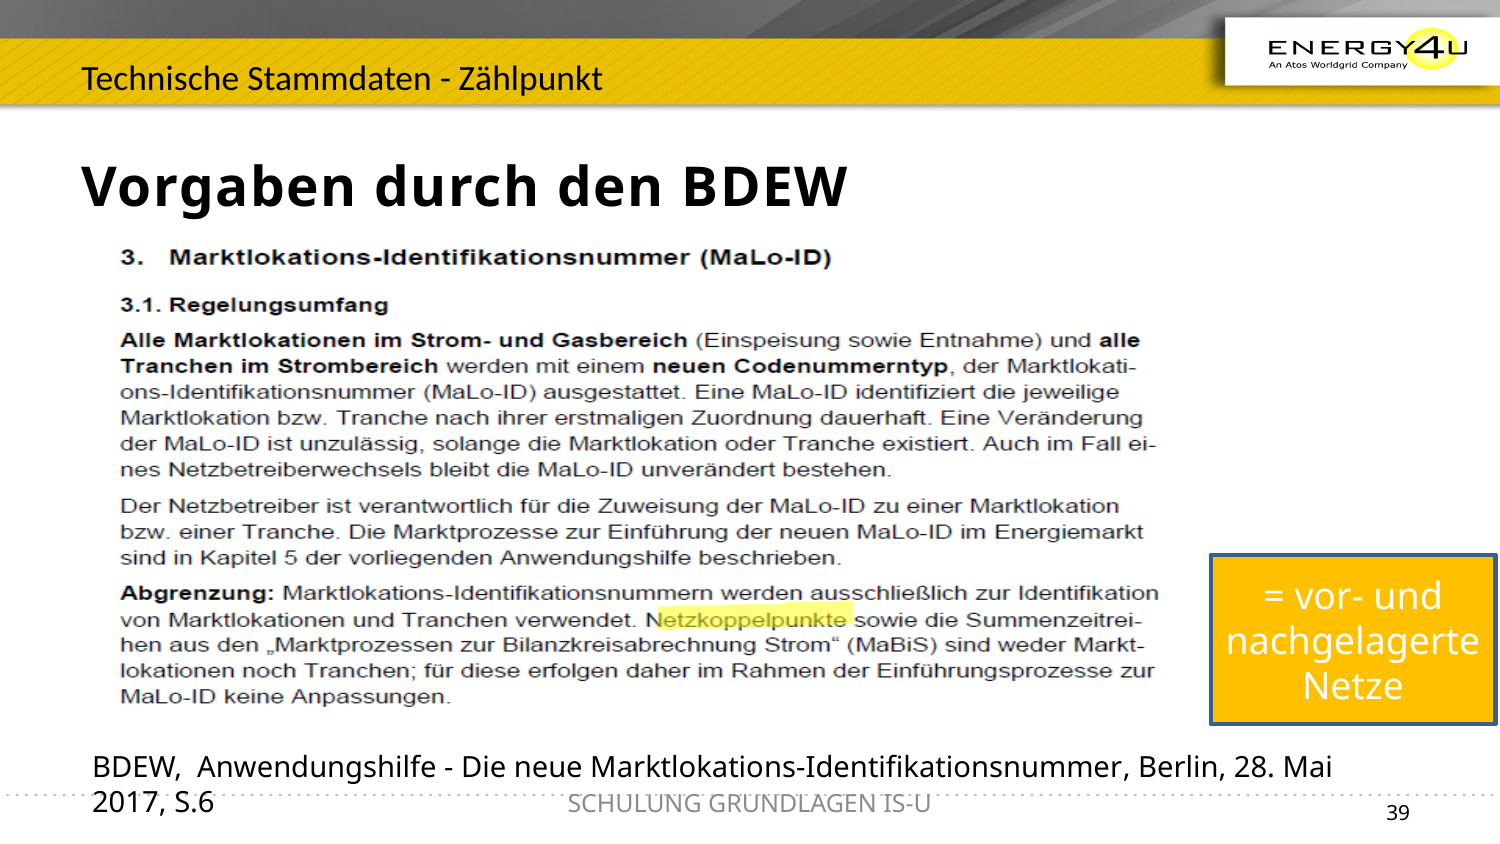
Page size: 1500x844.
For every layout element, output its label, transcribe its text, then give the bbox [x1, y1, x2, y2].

picture [0, 0, 1500, 844]
list Vorgaben durch den BDEW [62, 144, 1042, 227]
text_box = vor- und nachgelagerte Netze [1221, 553, 1498, 726]
text_box BDEW, Anwendungshilfe - Die neue Marktlokations-Identifikationsnummer, Berlin, 28. Mai 2017, S.6 [77, 740, 1406, 826]
footer Schulung Grundlagen IS-U [512, 782, 988, 827]
slide_number 39 [1074, 791, 1425, 837]
text_box Technische Stammdaten - Zählpunkt [62, 47, 887, 107]
